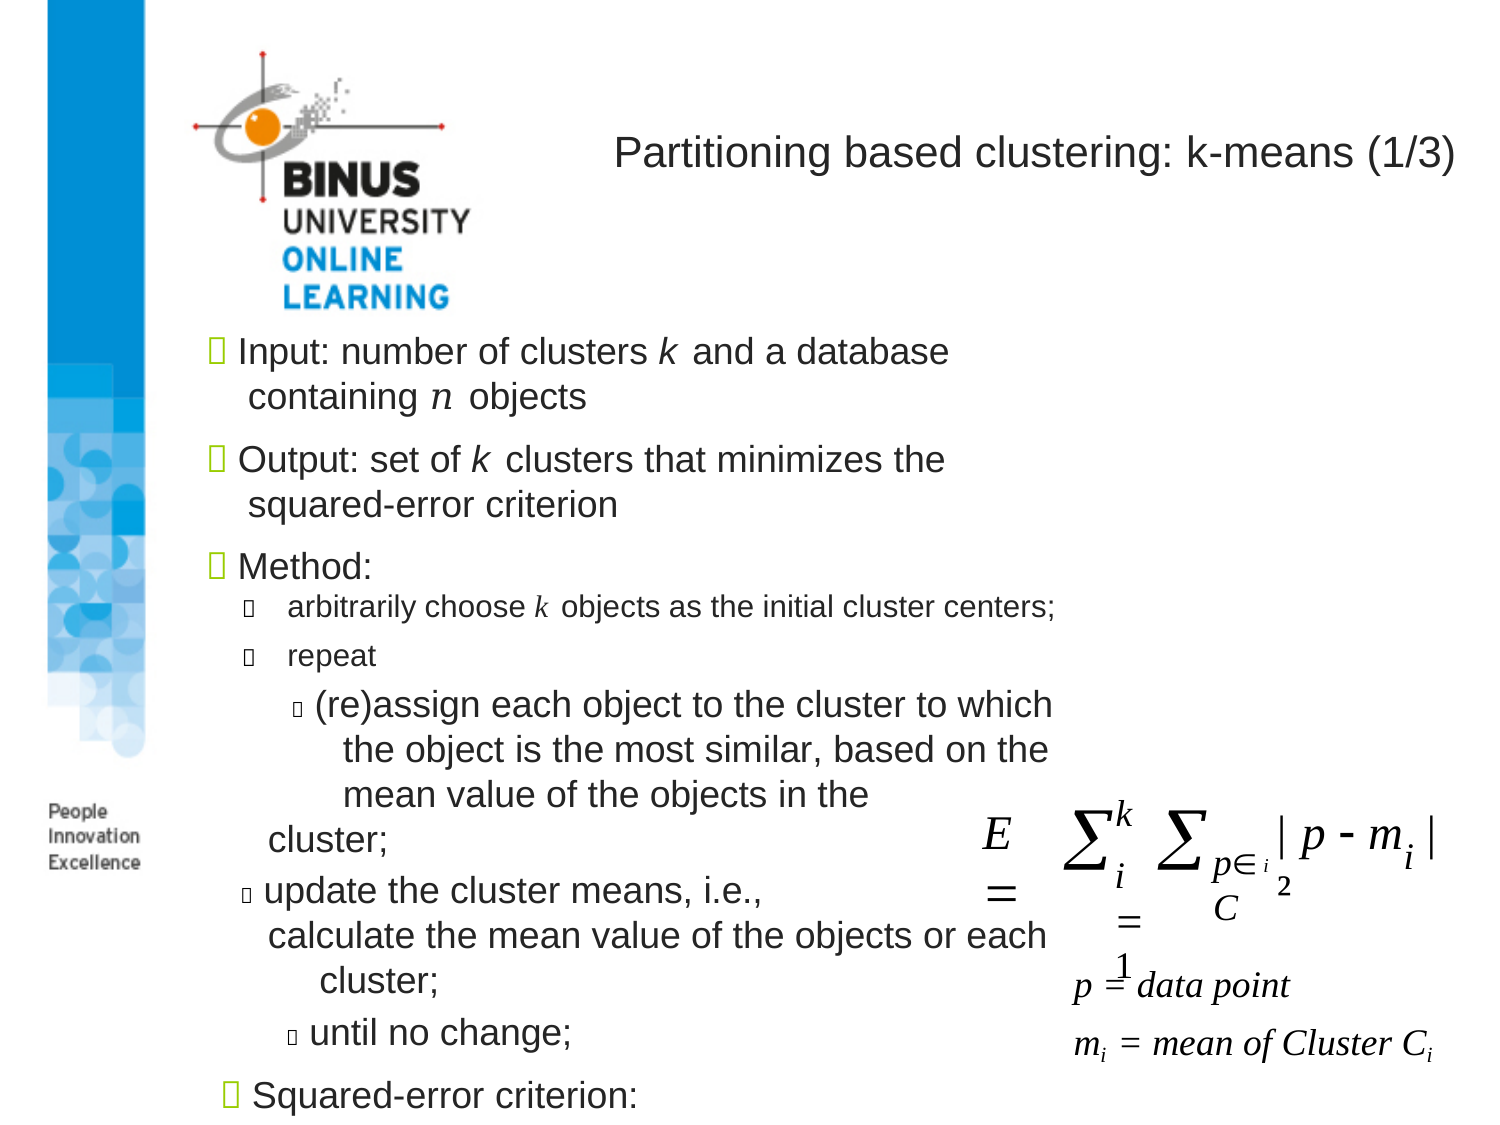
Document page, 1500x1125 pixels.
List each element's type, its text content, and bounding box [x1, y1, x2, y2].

text_box  [1155, 792, 1213, 881]
text_box  Input: number of clusters k and a database containing 𝑛 objects  Output: set of k clusters that minimizes the squared-error criterion [204, 326, 964, 525]
text_box E  [981, 801, 1055, 918]
text_box mi = mean of Cluster Ci [1071, 1017, 1441, 1067]
text_box pC [1211, 838, 1266, 929]
text_box p = data point [1072, 960, 1355, 1006]
text_box i [1401, 831, 1414, 877]
text_box  until no change;  Squared-error criterion: [208, 1008, 643, 1116]
picture [0, 0, 1500, 1125]
text_box  Method: [204, 542, 386, 588]
text_box Partitioning based clustering: k-means (1/3) [612, 123, 1461, 176]
text_box i [1261, 853, 1271, 877]
text_box  [1061, 792, 1113, 881]
text_box k i1 [1113, 789, 1155, 960]
text_box | p  m | ² [1275, 801, 1461, 918]
text_box  arbitrarily choose k objects as the initial cluster centers;  repeat  (re)assign each object to the cluster to which the object is the most similar, based on the mean value of the objects in the cluster;  update the cluster means, i.e., calculate the mean value of the objects or each cluster; [240, 586, 1082, 1002]
